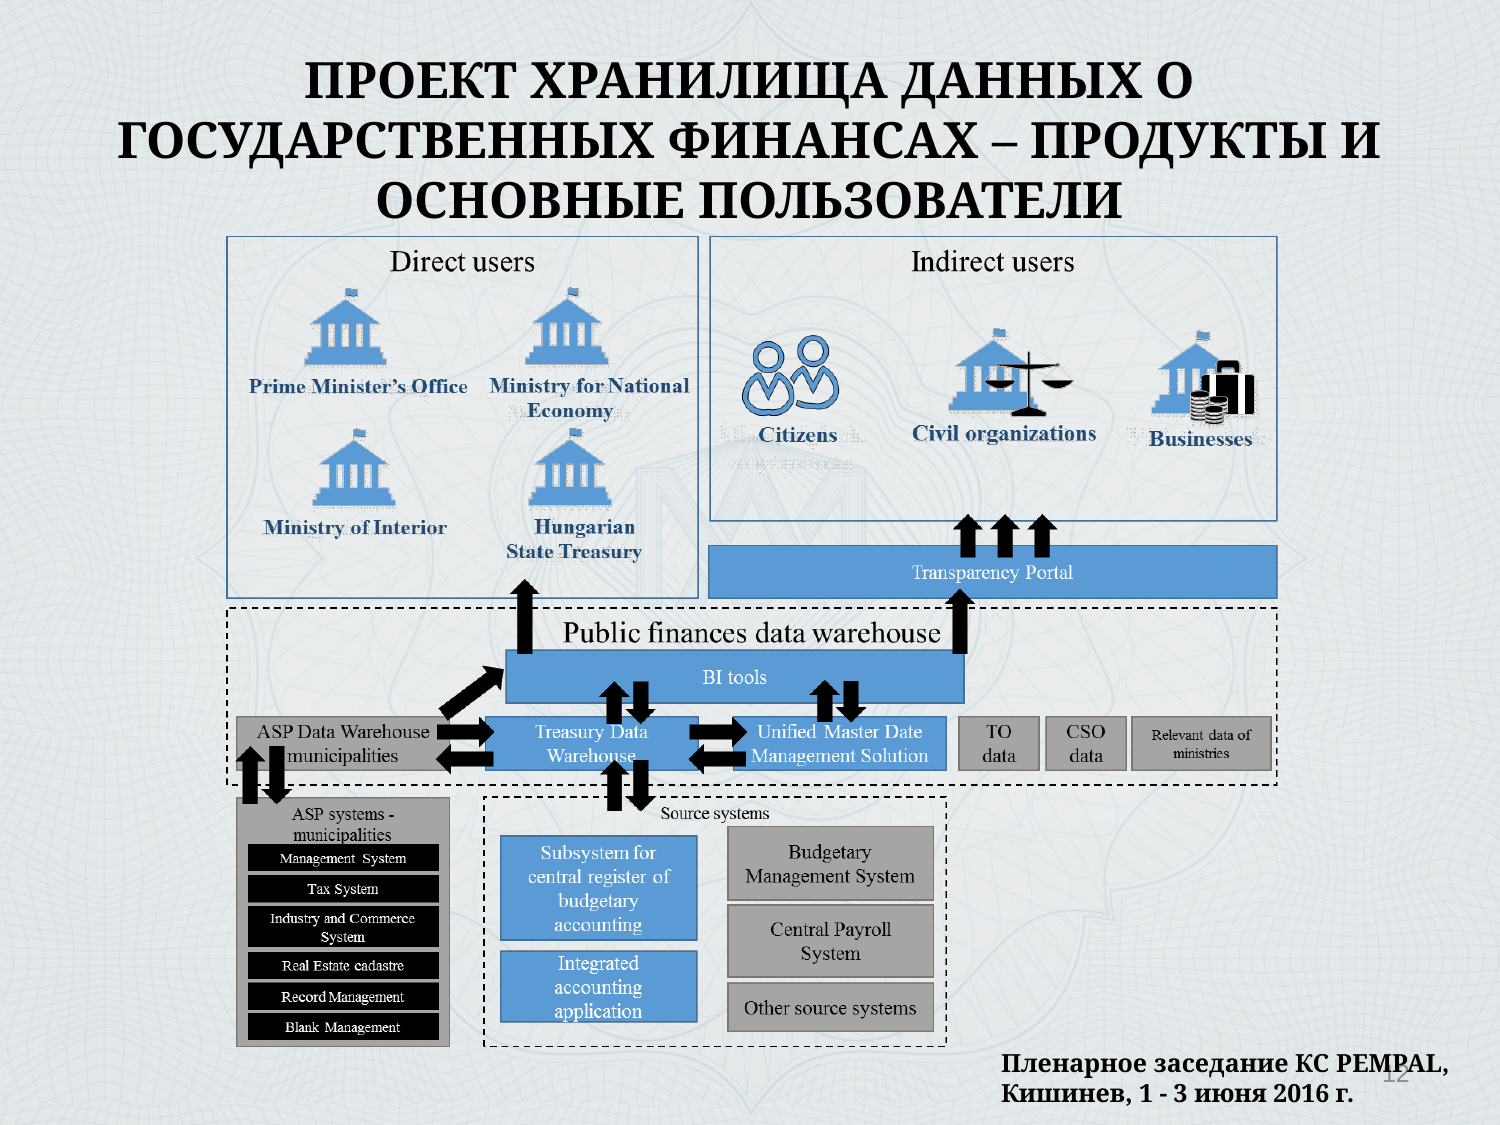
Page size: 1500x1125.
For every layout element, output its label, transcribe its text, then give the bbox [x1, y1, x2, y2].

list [225, 232, 1282, 1047]
title ПРОЕКТ ХРАНИЛИЩА ДАННЫХ О ГОСУДАРСТВЕННЫХ ФИНАНСАХ – ПРОДУКТЫ И ОСНОВНЫЕ ПОЛЬЗОВАТЕЛИ [75, 45, 1425, 233]
text_box Пленарное заседание КС PEMPAL, Кишинев, 1 - 3 июня 2016 г. [986, 1040, 1495, 1115]
picture [0, 0, 1500, 1125]
